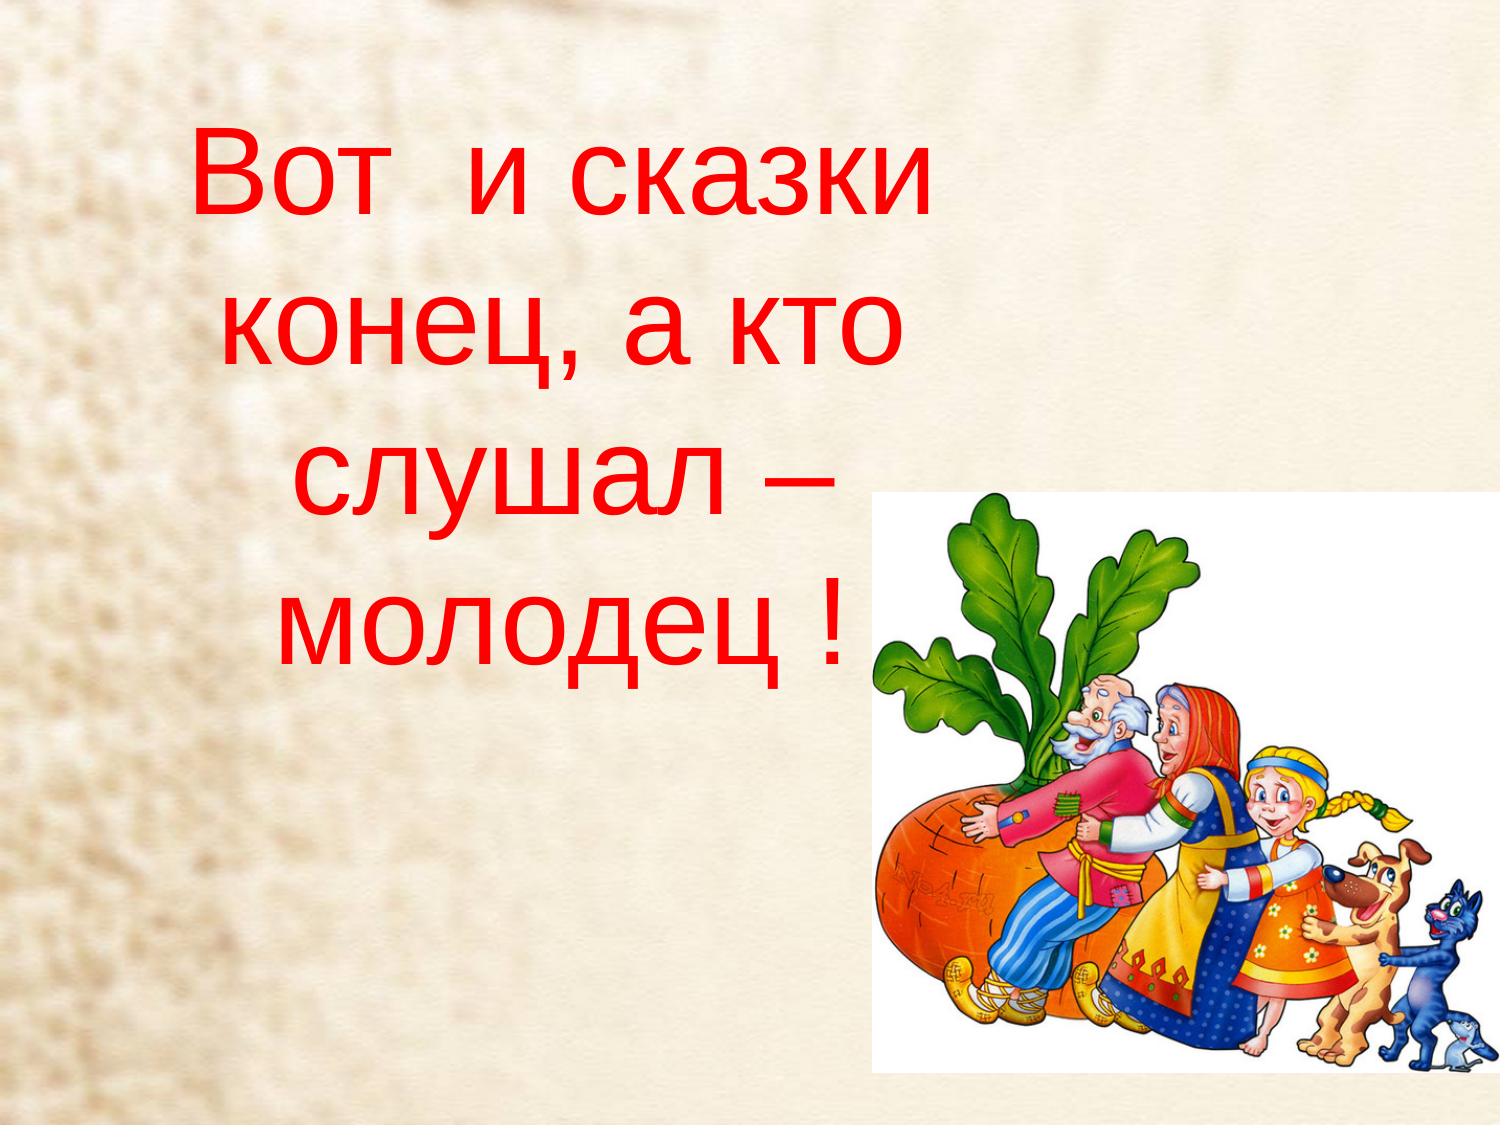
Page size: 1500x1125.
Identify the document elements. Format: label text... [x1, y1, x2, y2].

picture [0, 0, 1500, 1125]
text_box Вот и сказки конец, а кто слушал –молодец ! [105, 81, 1020, 697]
